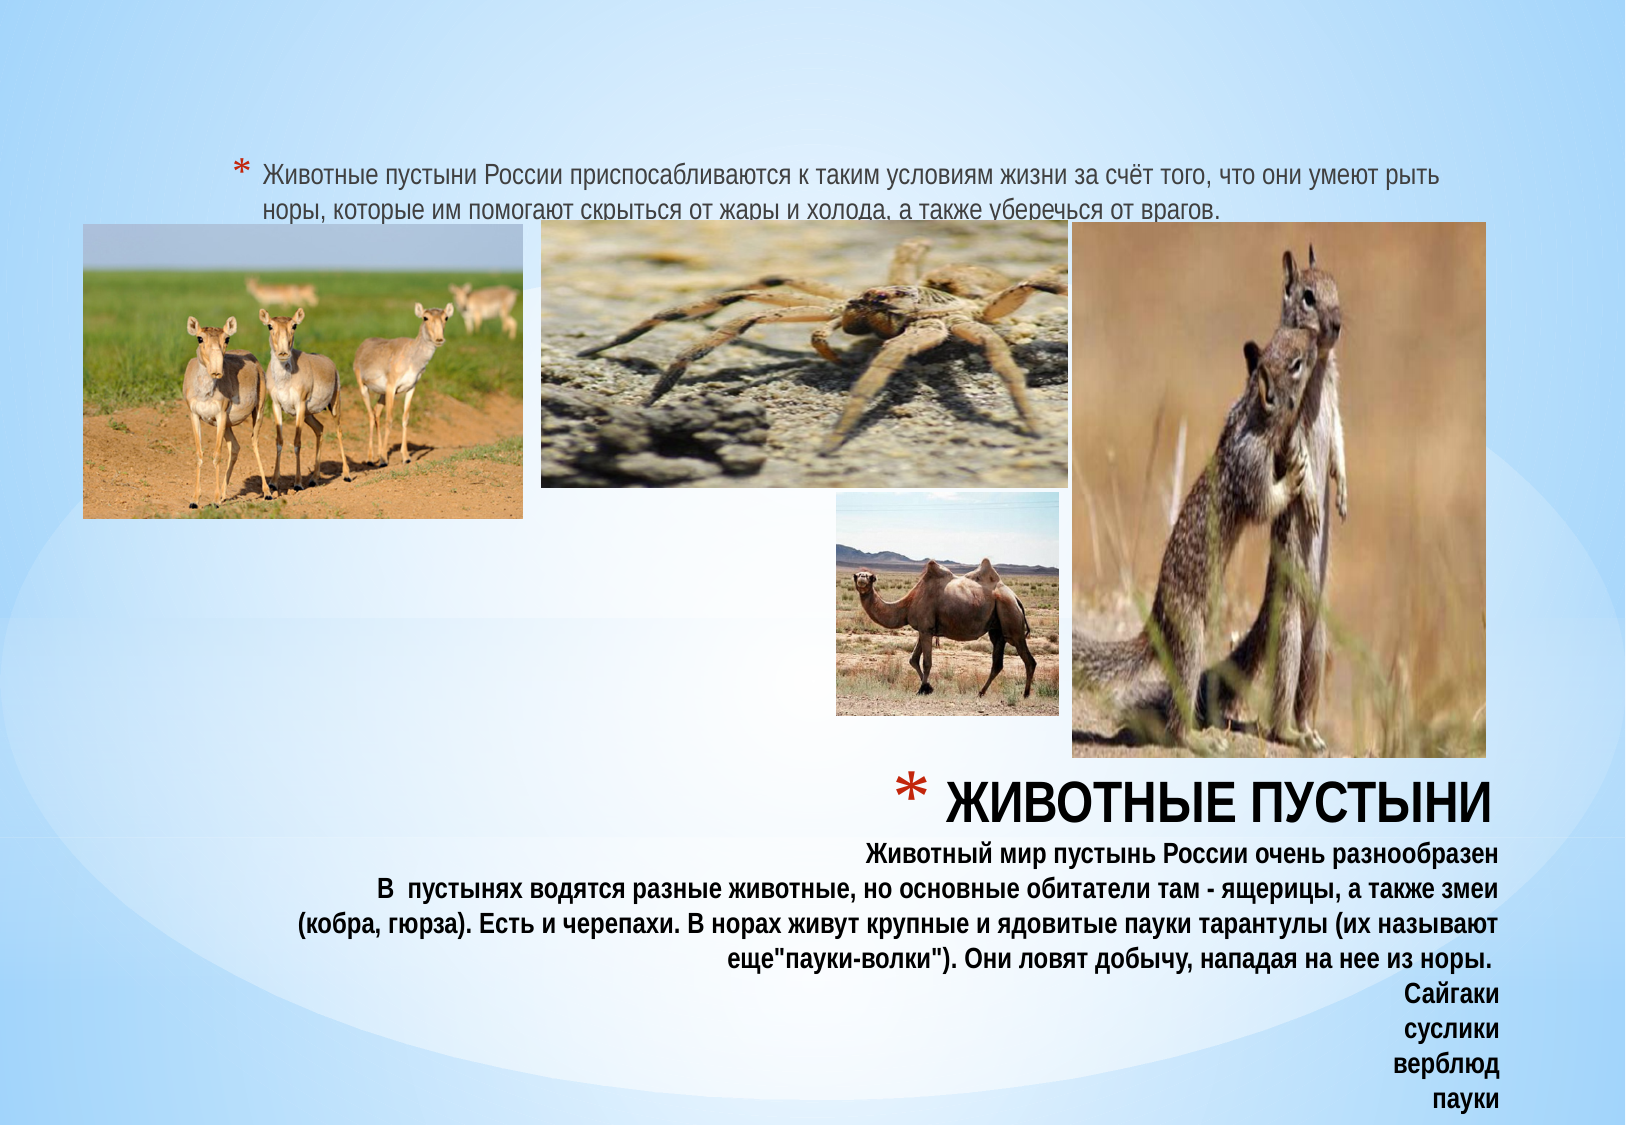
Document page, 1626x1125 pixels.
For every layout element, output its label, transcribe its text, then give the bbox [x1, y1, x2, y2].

picture [83, 224, 523, 520]
picture [1072, 221, 1487, 758]
list Животные пустыни России приспосабливаются к таким условиям жизни за счёт того, что они умеют рыть норы, которые им помогают скрыться от жары и холода, а также уберечься от врагов. [210, 147, 1498, 597]
picture [835, 492, 1060, 716]
title ЖИВОТНЫЕ ПУСТЫНИ Животный мир пустынь России очень разнообразен В пустынях водятся разные животные, но основные обитатели там - ящерицы, а также змеи (кобра, гюрза). Есть и черепахи. В норах живут крупные и ядовитые пауки тарантулы (их называют еще"пауки-волки"). Они ловят добычу, нападая на нее из норы. Сайгаки суслики верблюд пауки [221, 757, 1515, 1050]
picture [541, 220, 1068, 489]
